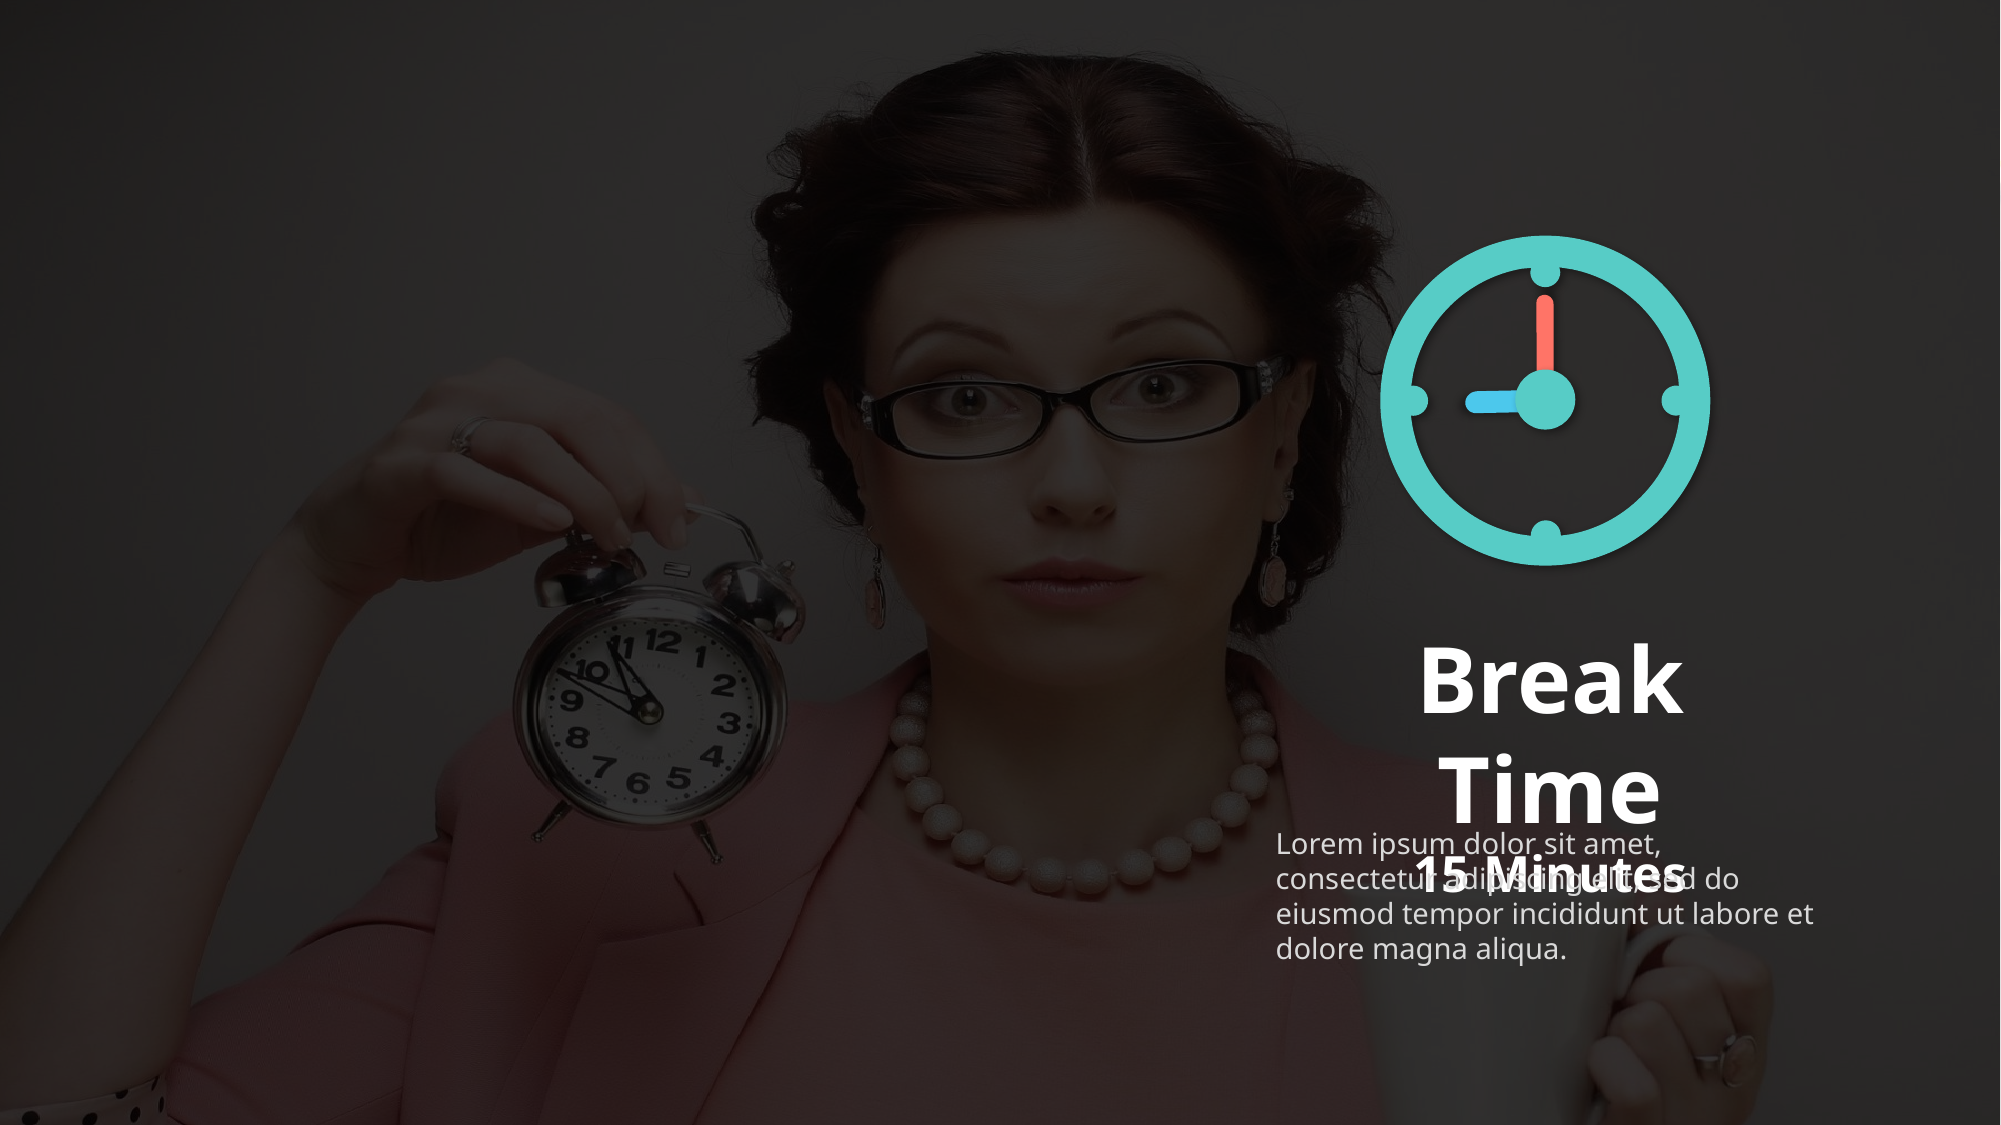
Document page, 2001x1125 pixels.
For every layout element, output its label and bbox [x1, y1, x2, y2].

text_box [1260, 614, 1831, 939]
text_box [0, 0, 2000, 1125]
text_box [1495, 422, 1583, 503]
text_box [1466, 368, 1634, 422]
text_box [1379, 234, 1712, 567]
text_box [1495, 306, 1583, 368]
